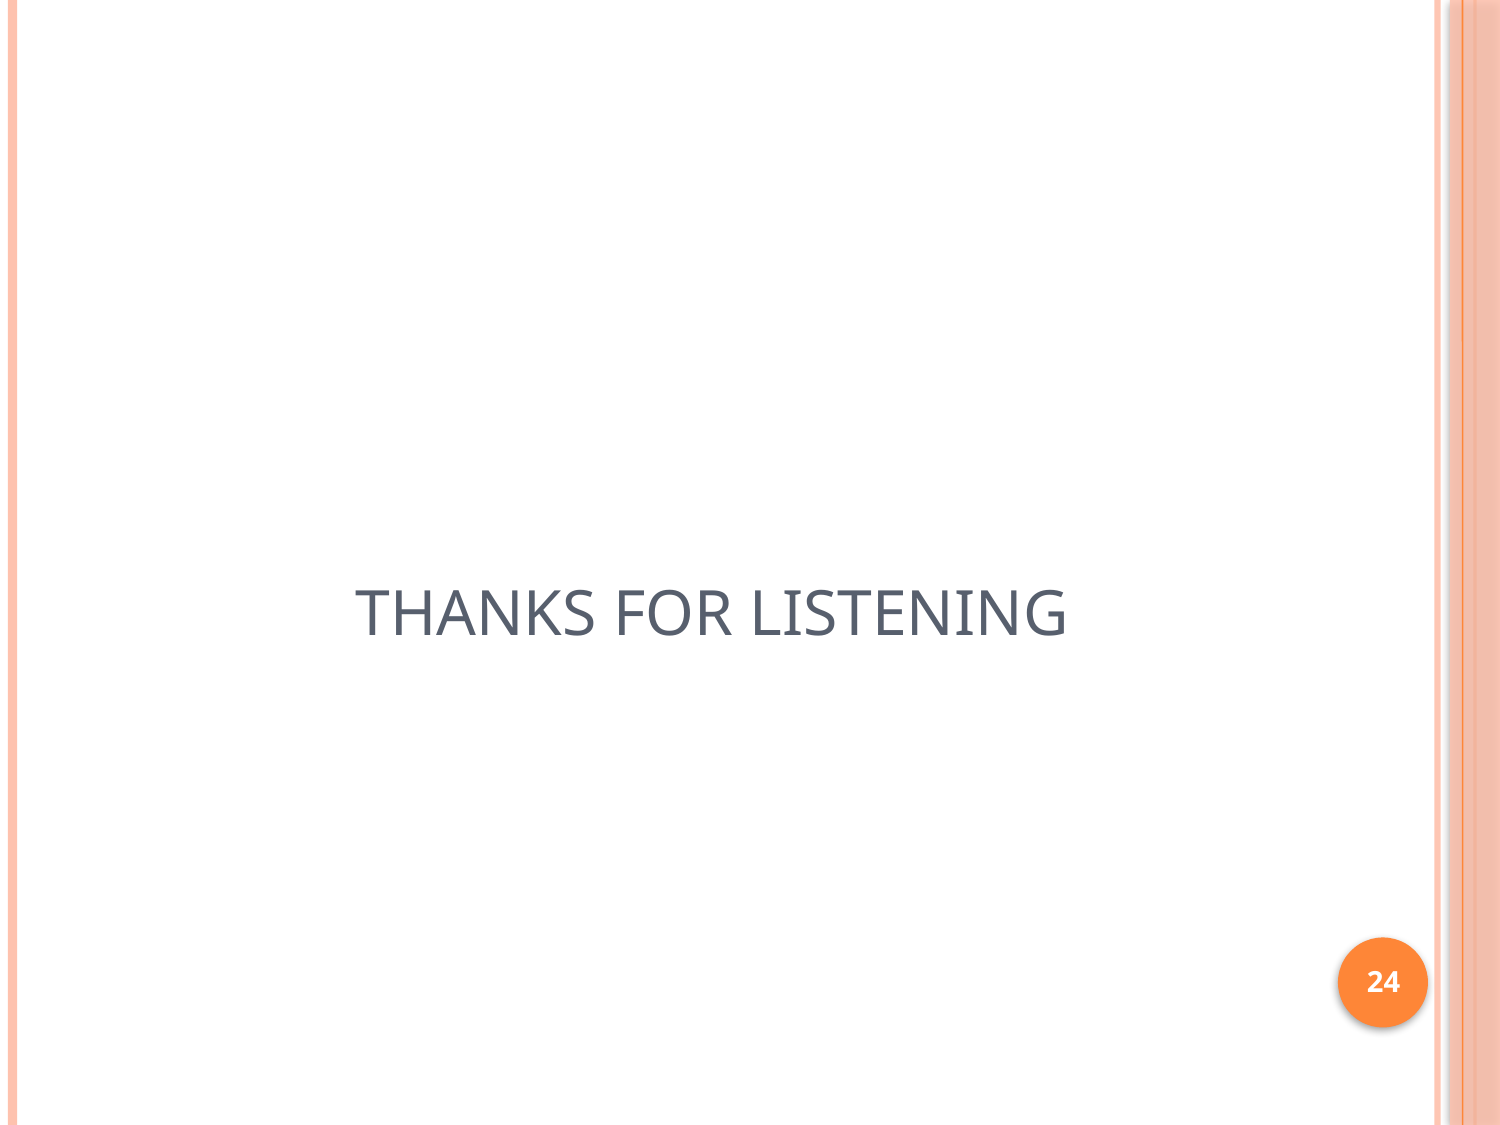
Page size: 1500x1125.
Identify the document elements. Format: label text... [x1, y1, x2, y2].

slide_number 24 [1333, 940, 1434, 1027]
title Thanks for Listening [100, 468, 1326, 656]
